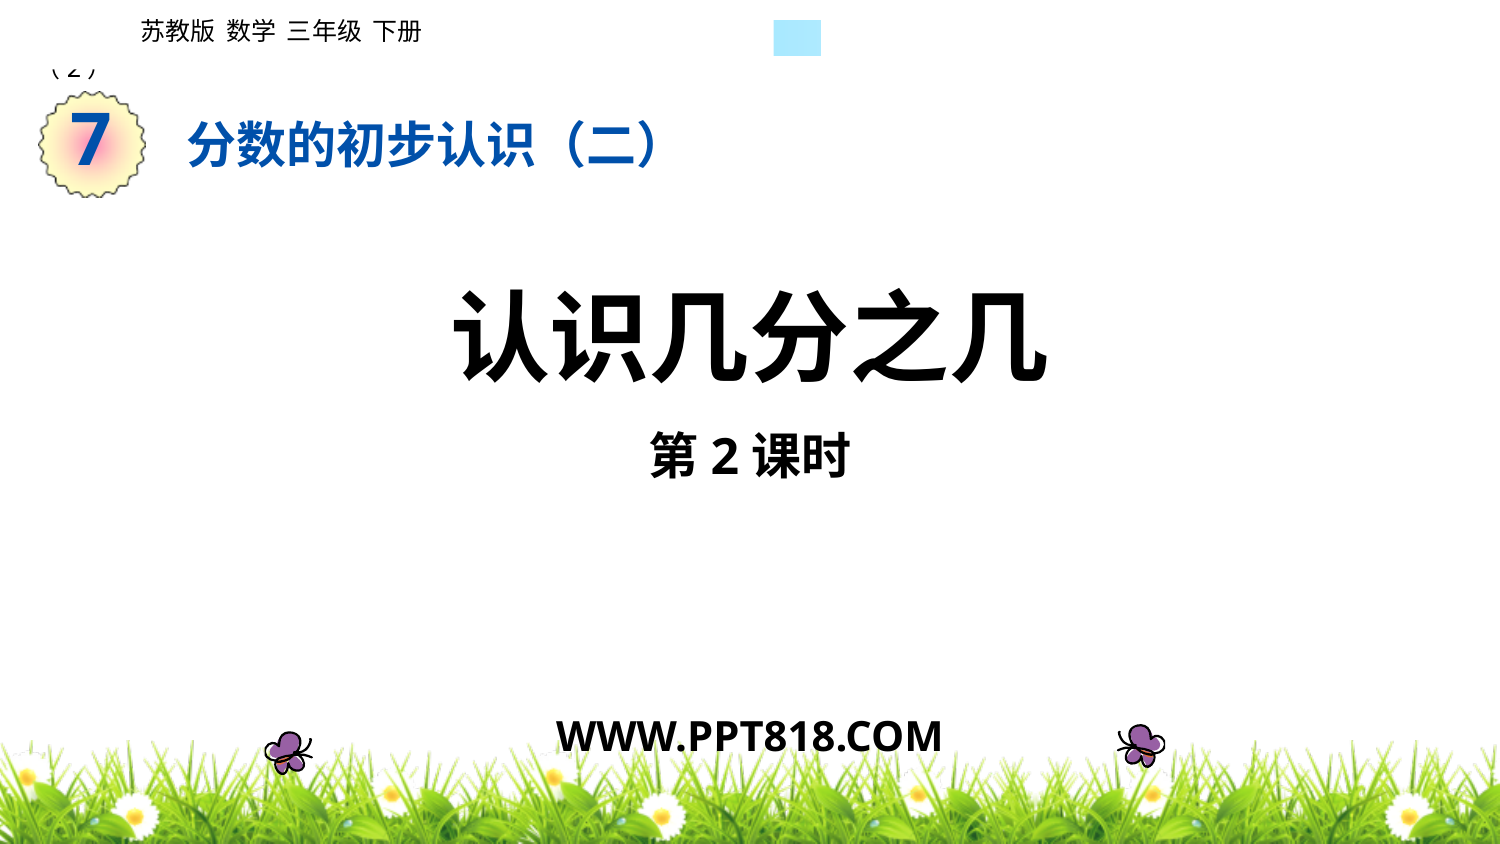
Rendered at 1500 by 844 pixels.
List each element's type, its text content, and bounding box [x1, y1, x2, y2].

text_box 认识几分之几 第2课时 [0, 209, 1500, 491]
text_box WWW.PPT818.COM [485, 697, 1015, 768]
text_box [0, 0, 774, 70]
picture [0, 723, 1500, 844]
text_box 分数的初步认识（二） [174, 108, 698, 180]
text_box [37, 84, 146, 198]
